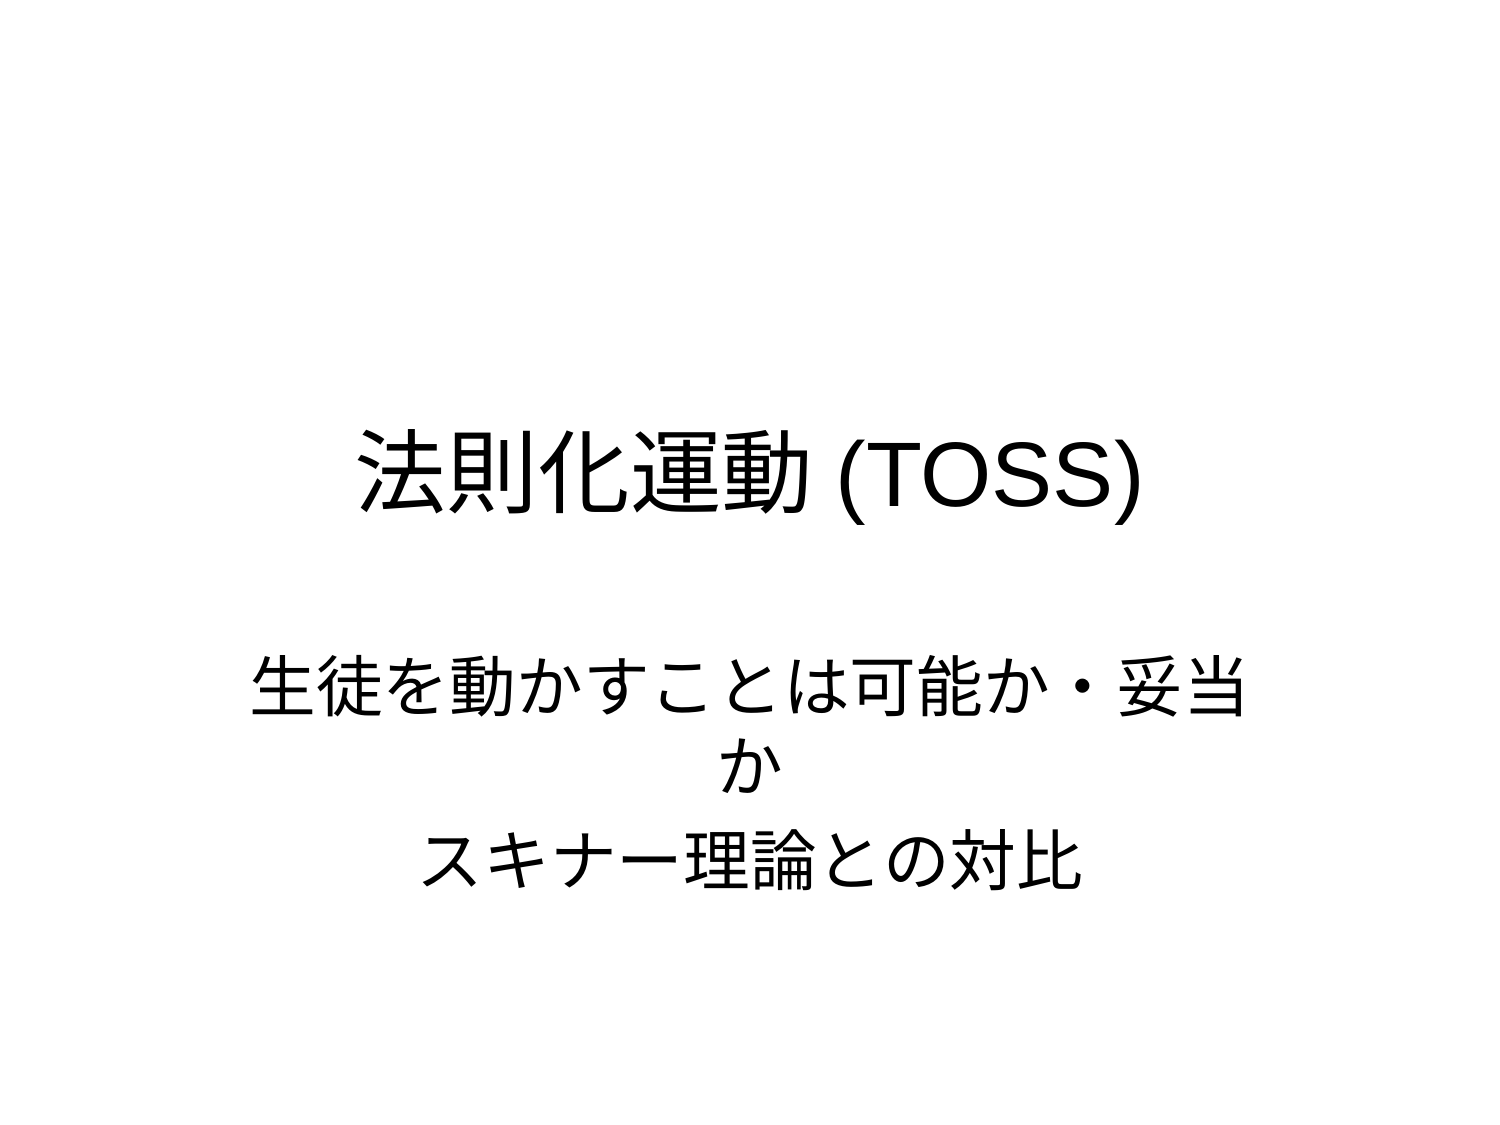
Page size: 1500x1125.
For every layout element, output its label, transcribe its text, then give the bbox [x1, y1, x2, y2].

title 法則化運動(TOSS) [112, 349, 1388, 591]
subtitle 生徒を動かすことは可能か・妥当か スキナー理論との対比 [224, 637, 1276, 926]
